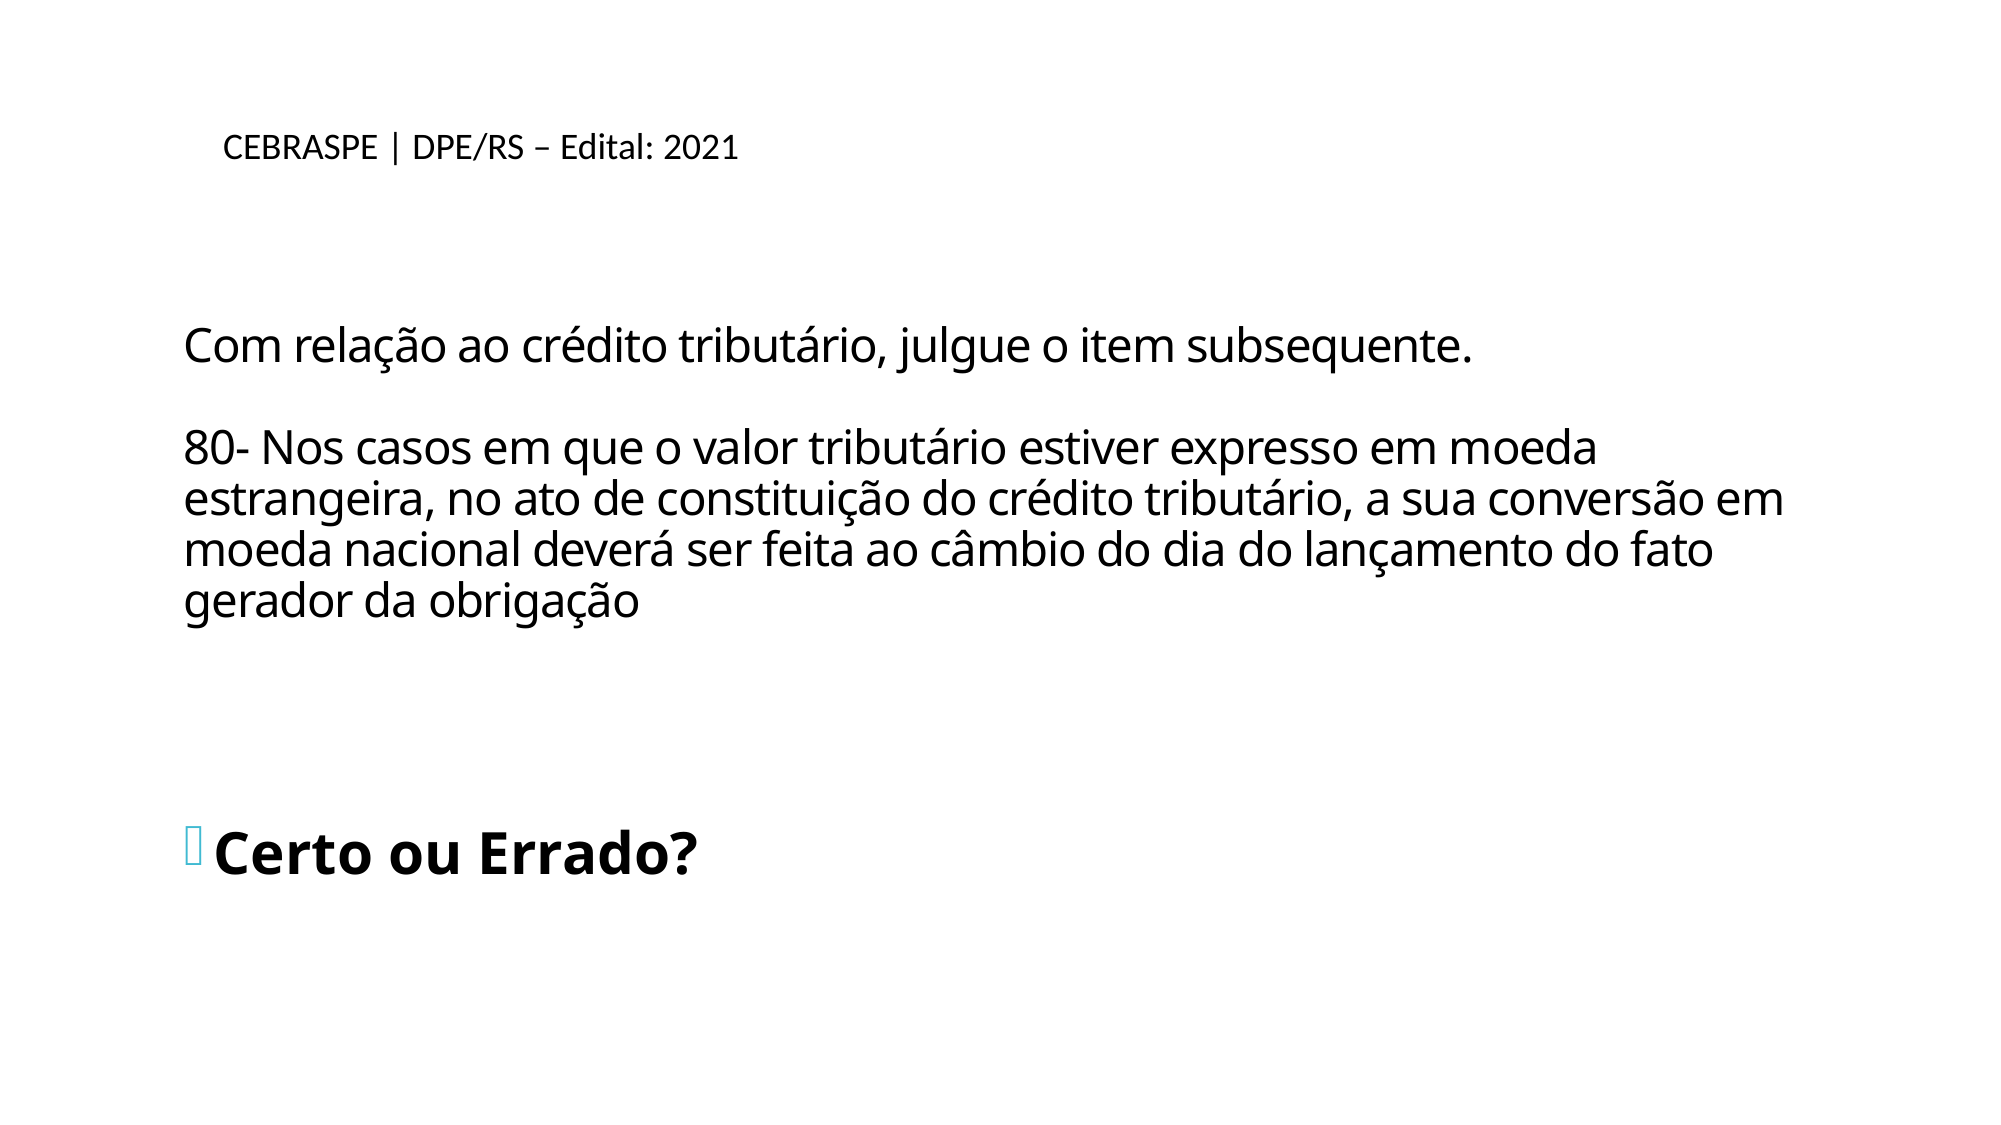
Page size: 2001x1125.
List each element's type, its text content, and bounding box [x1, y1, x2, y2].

subtitle Certo ou Errado? [168, 780, 1369, 931]
title CEBRASPE | DPE/RS – Edital: 2021 Com relação ao crédito tributário, julgue o item subsequente. 80- Nos casos em que o valor tributário estiver expresso em moeda estrangeira, no ato de constituição do crédito tributário, a sua conversão em moeda nacional deverá ser feita ao câmbio do dia do lançamento do fato gerador da obrigação [168, 104, 1815, 638]
text_box CEBRASPE | DPE/RS – Edital: 2021 [208, 111, 1209, 175]
